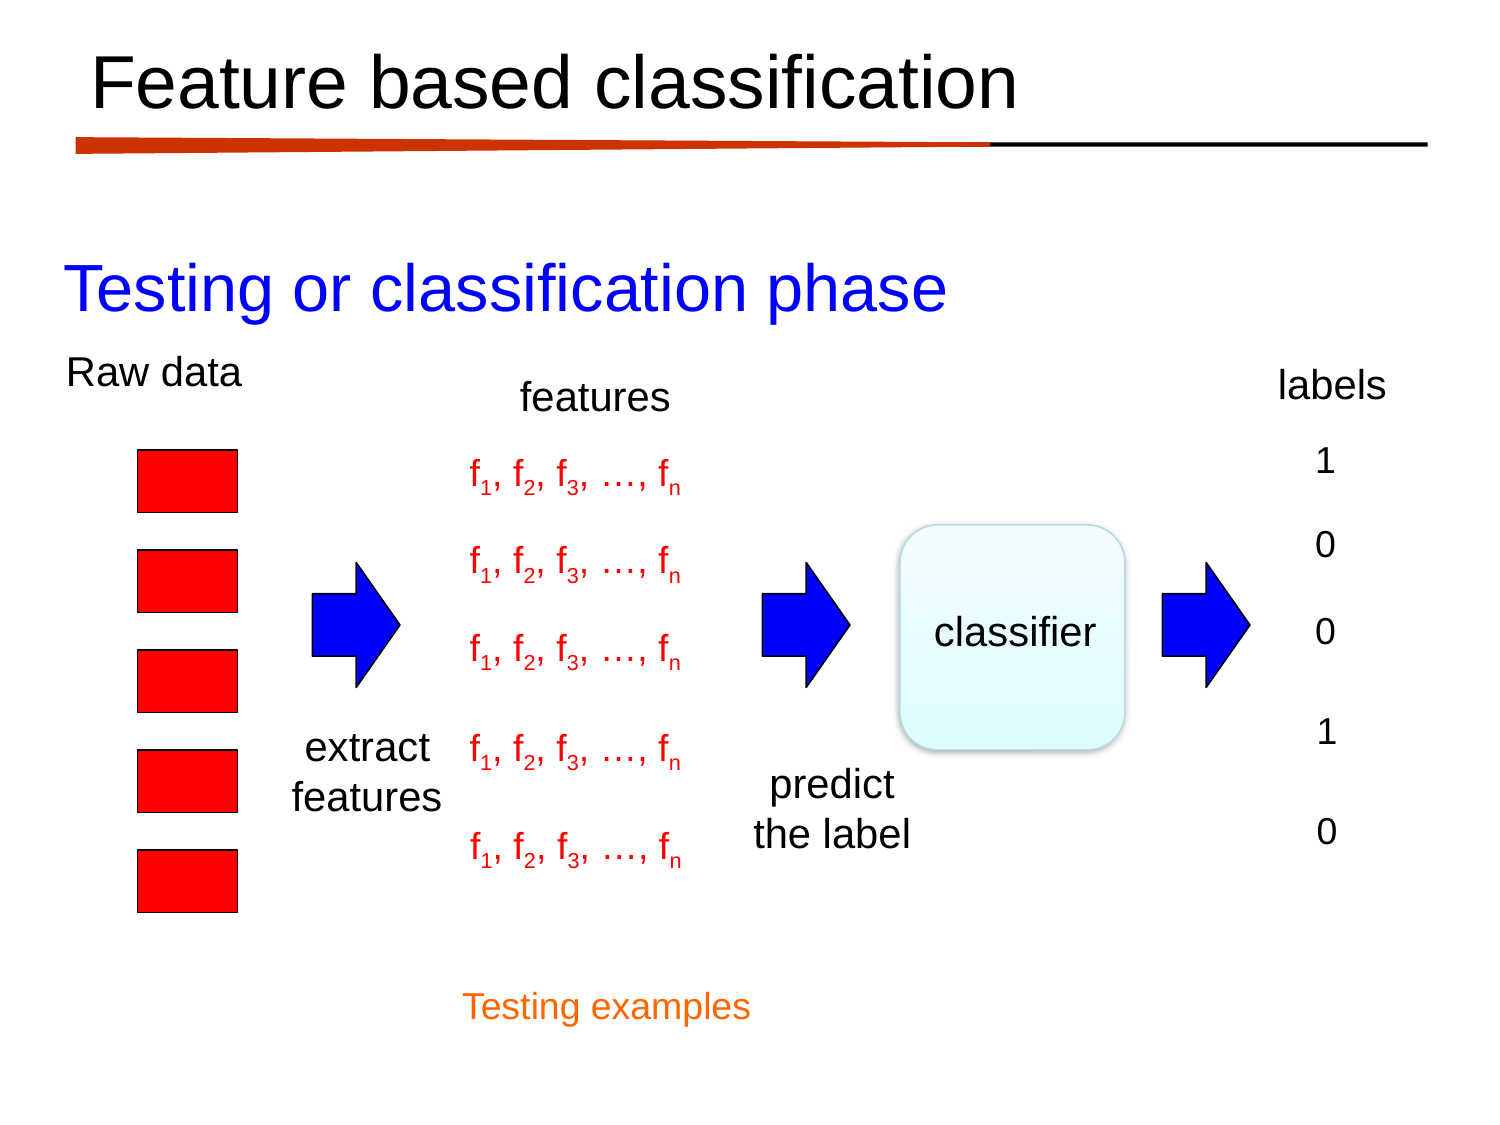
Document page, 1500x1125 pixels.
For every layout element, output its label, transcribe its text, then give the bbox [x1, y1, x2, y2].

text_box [899, 524, 1126, 751]
text_box [137, 849, 238, 913]
text_box [762, 562, 850, 688]
text_box [137, 549, 238, 613]
title Feature based classification [74, 24, 1426, 133]
text_box [137, 749, 238, 813]
text_box labels [1263, 350, 1402, 415]
text_box f1, f2, f3, …, fn [455, 814, 697, 881]
text_box f1, f2, f3, …, fn [454, 716, 696, 783]
text_box [312, 562, 400, 688]
text_box [137, 649, 238, 713]
text_box Testing examples [447, 974, 766, 1035]
text_box extract features [276, 712, 458, 828]
text_box f1, f2, f3, …, fn [454, 441, 696, 508]
text_box 0 [1300, 512, 1351, 573]
text_box 1 [1300, 428, 1351, 489]
text_box Raw data [50, 337, 258, 403]
text_box [1162, 562, 1250, 688]
text_box 0 [1300, 599, 1351, 660]
text_box f1, f2, f3, …, fn [454, 616, 696, 683]
text_box predict the label [738, 749, 926, 865]
text_box 0 [1301, 799, 1353, 860]
text_box features [505, 362, 686, 428]
text_box 1 [1301, 699, 1353, 760]
text_box [137, 449, 238, 513]
text_box Testing or classification phase [24, 237, 988, 333]
text_box f1, f2, f3, …, fn [454, 528, 696, 595]
